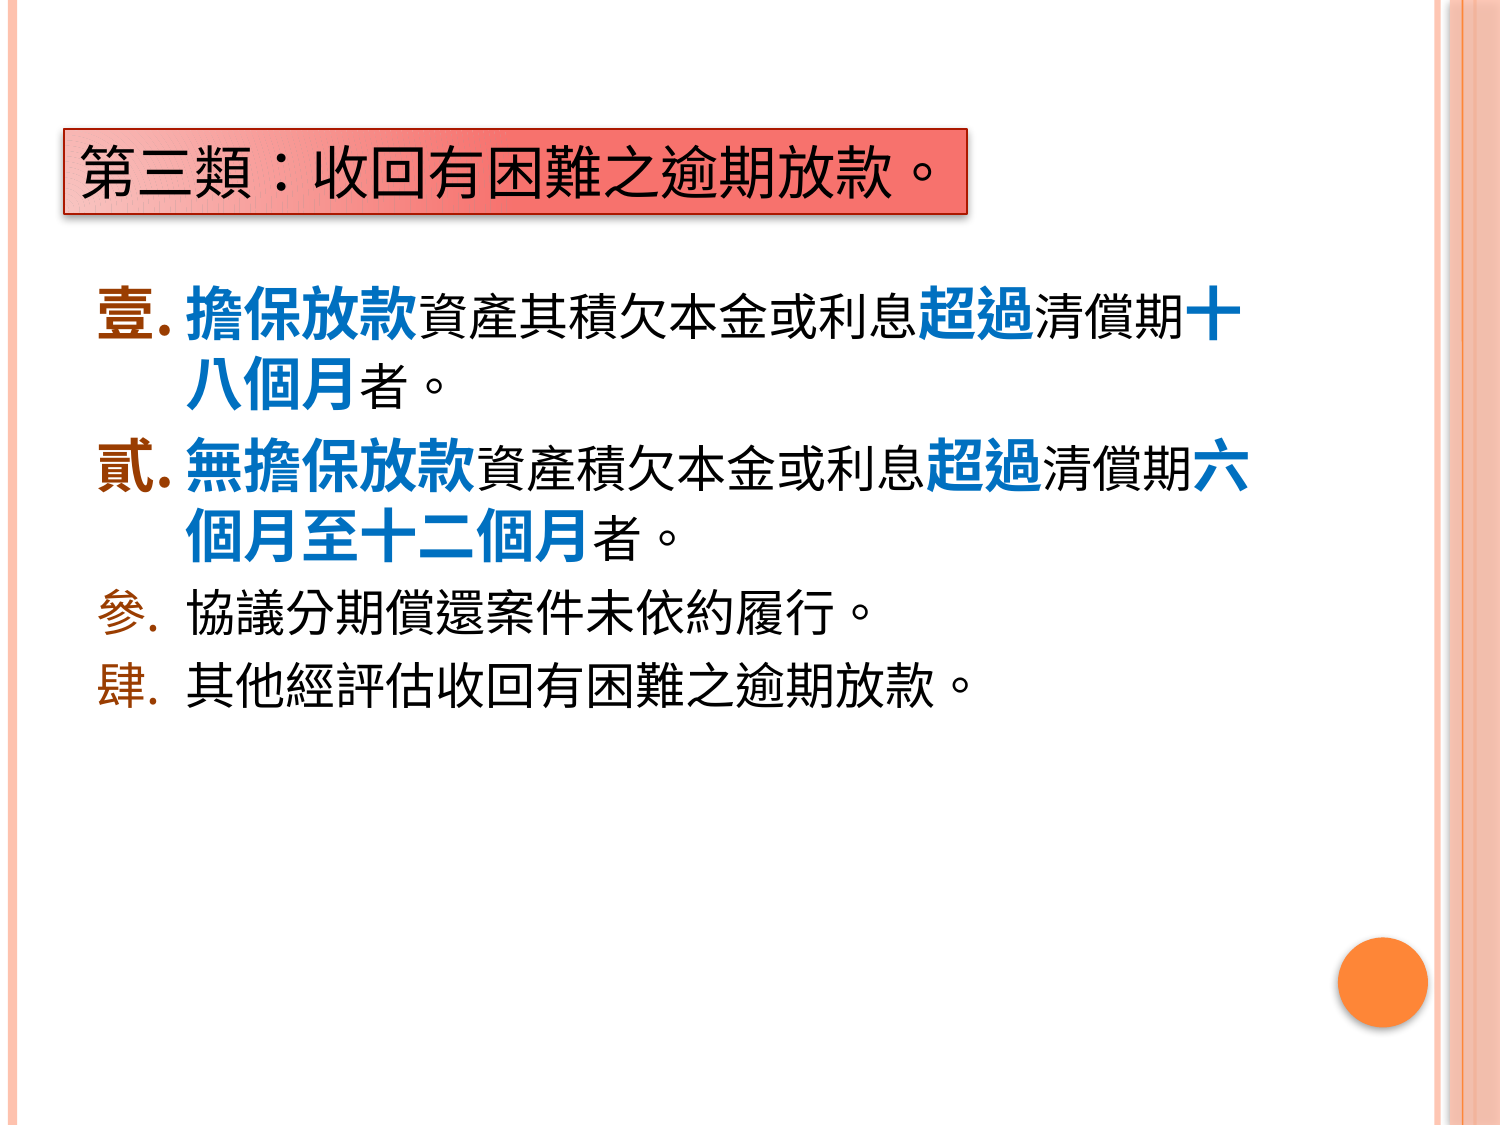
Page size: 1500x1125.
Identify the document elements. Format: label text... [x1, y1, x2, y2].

list 擔保放款資產其積欠本金或利息超過清償期十八個月者。 無擔保放款資產積欠本金或利息超過清償期六個月至十二個月者。 協議分期償還案件未依約履行。 其他經評估收回有困難之逾期放款。 [82, 269, 1289, 1001]
text_box 第三類：收回有困難之逾期放款。 [63, 128, 968, 215]
